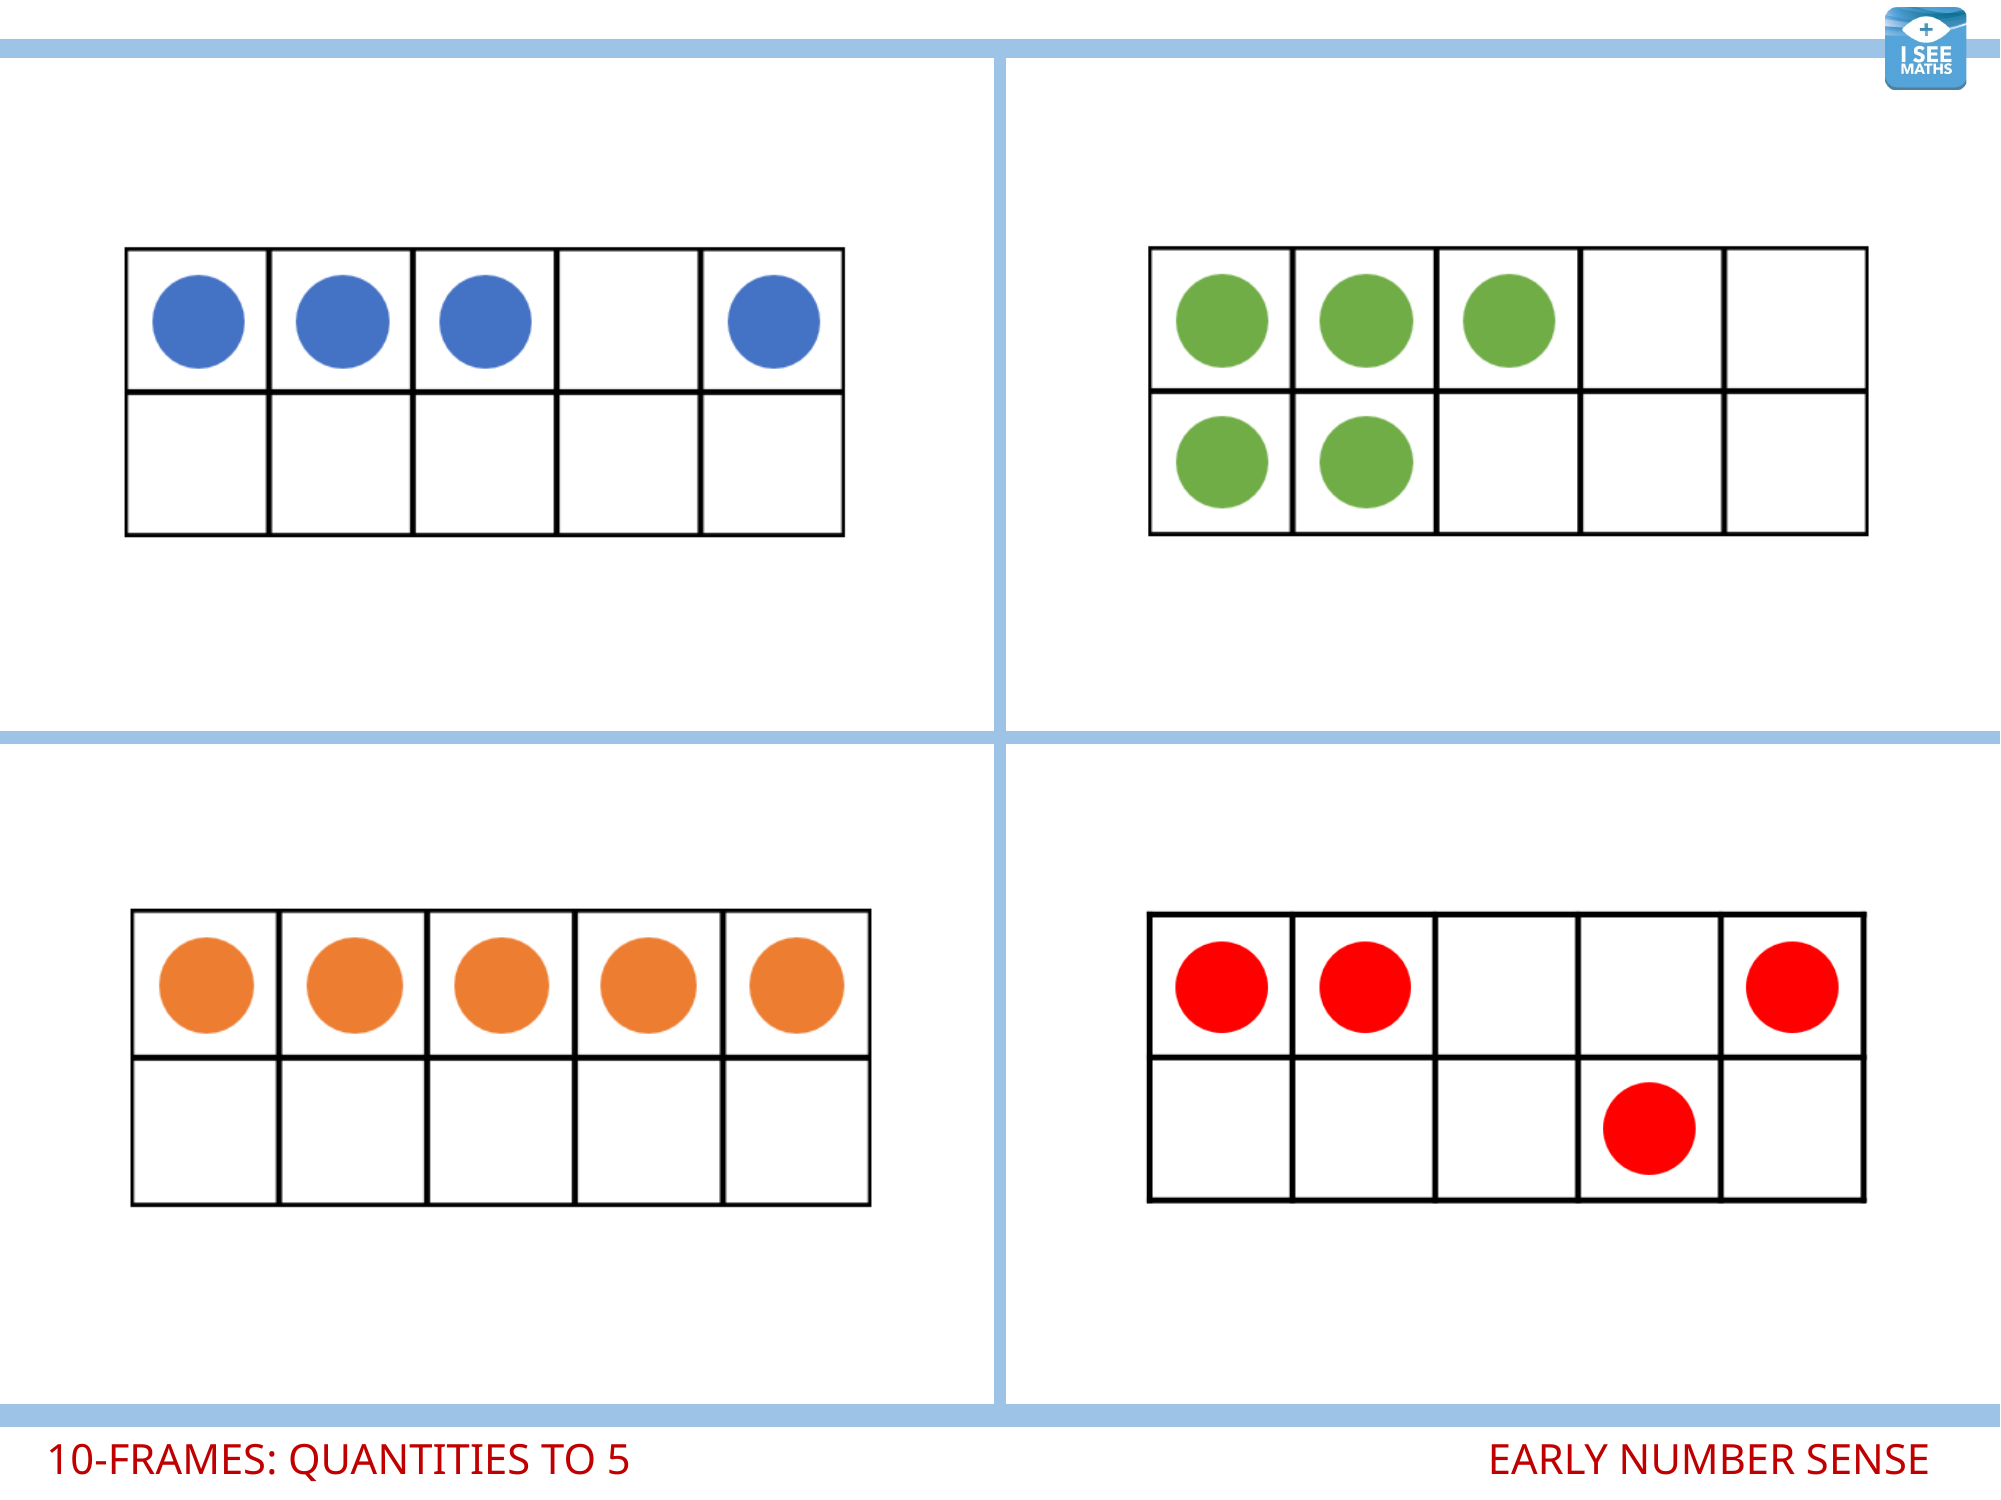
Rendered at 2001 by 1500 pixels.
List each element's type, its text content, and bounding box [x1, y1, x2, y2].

picture [107, 220, 865, 553]
text_box [1967, 39, 2000, 58]
text_box 10-FRAMES: QUANTITIES TO 5 [31, 1425, 646, 1491]
picture [1129, 893, 1883, 1215]
picture [107, 893, 886, 1217]
picture [1885, 7, 1967, 90]
text_box EARLY NUMBER SENSE [1473, 1425, 1946, 1491]
text_box [0, 1404, 2000, 1427]
picture [1125, 229, 1883, 553]
text_box [0, 39, 1885, 58]
